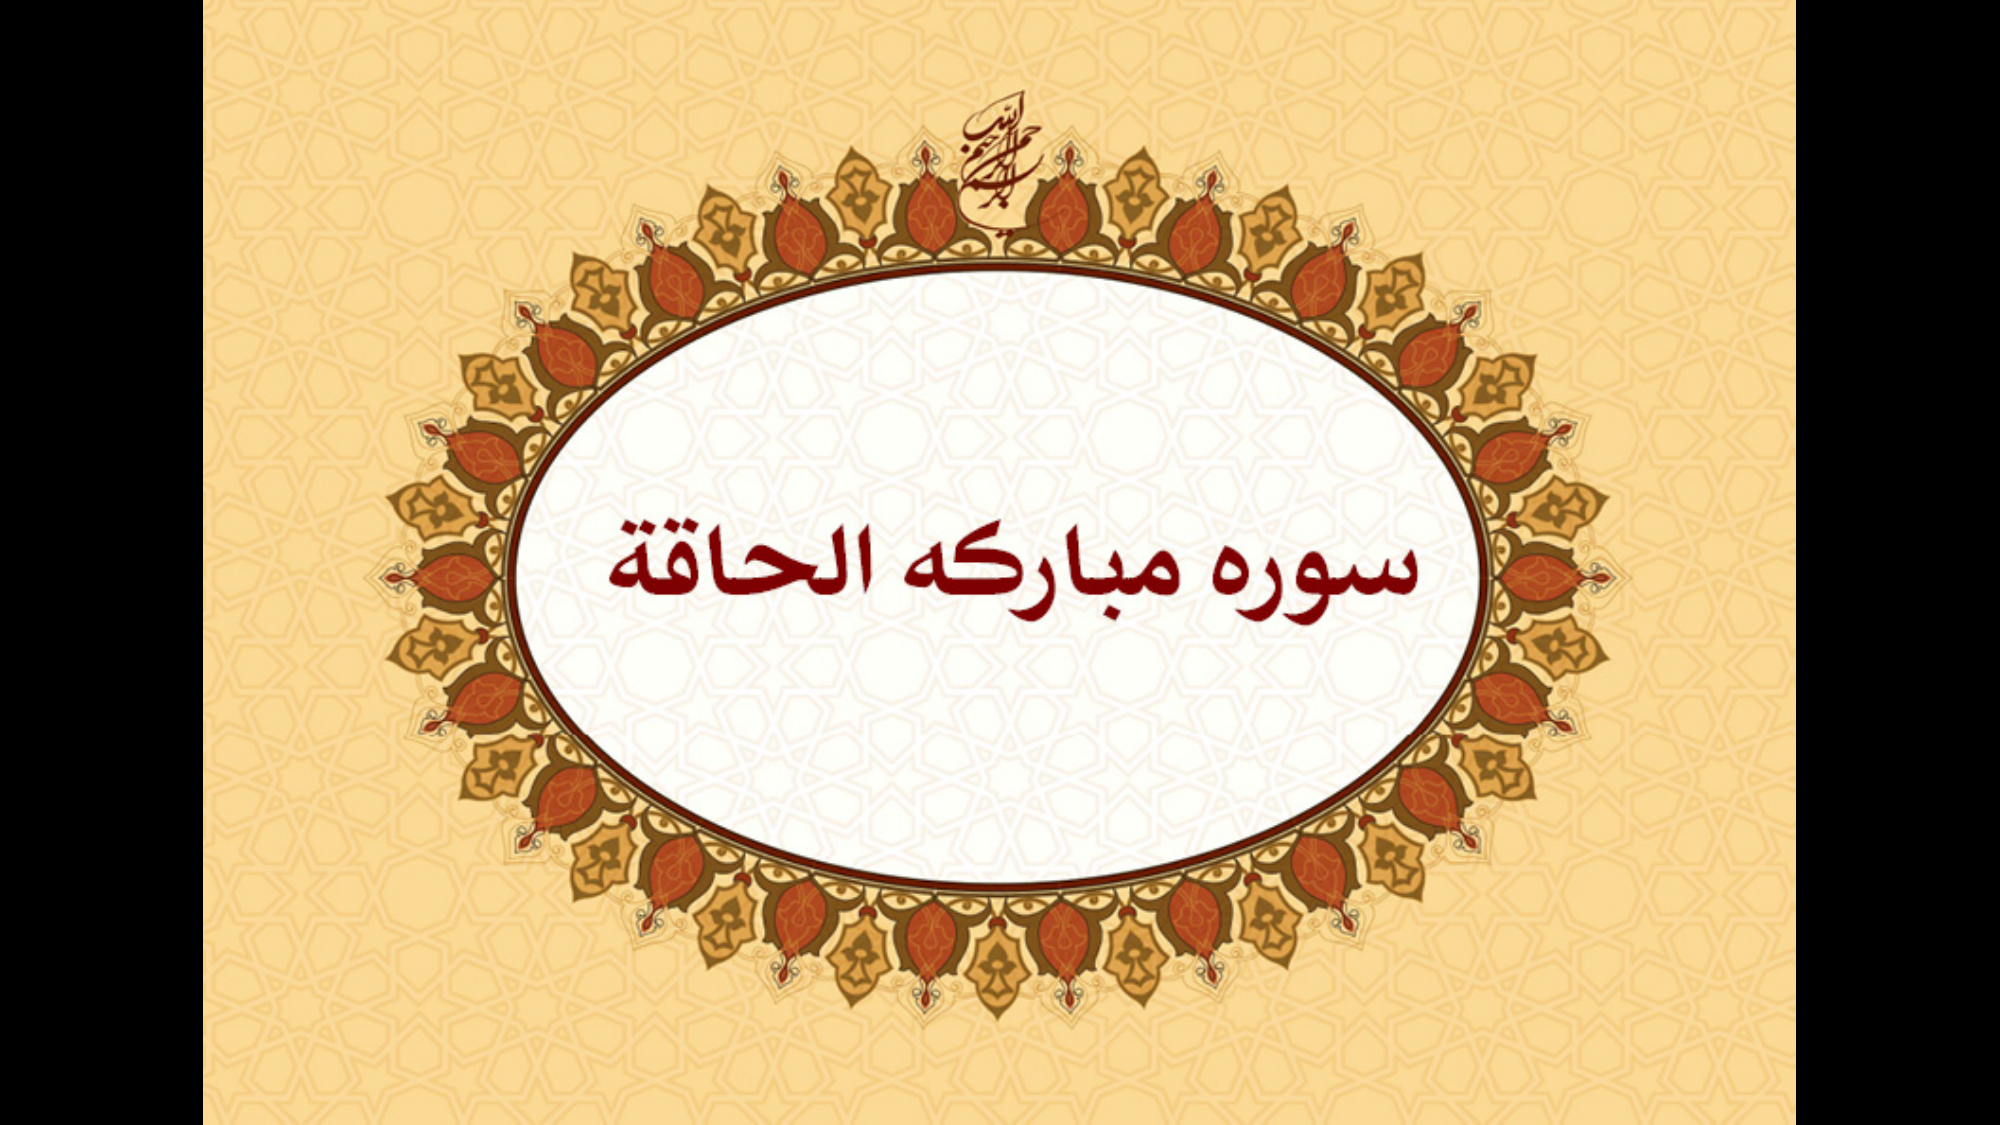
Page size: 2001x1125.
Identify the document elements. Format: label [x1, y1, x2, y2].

picture [203, 0, 1796, 1125]
